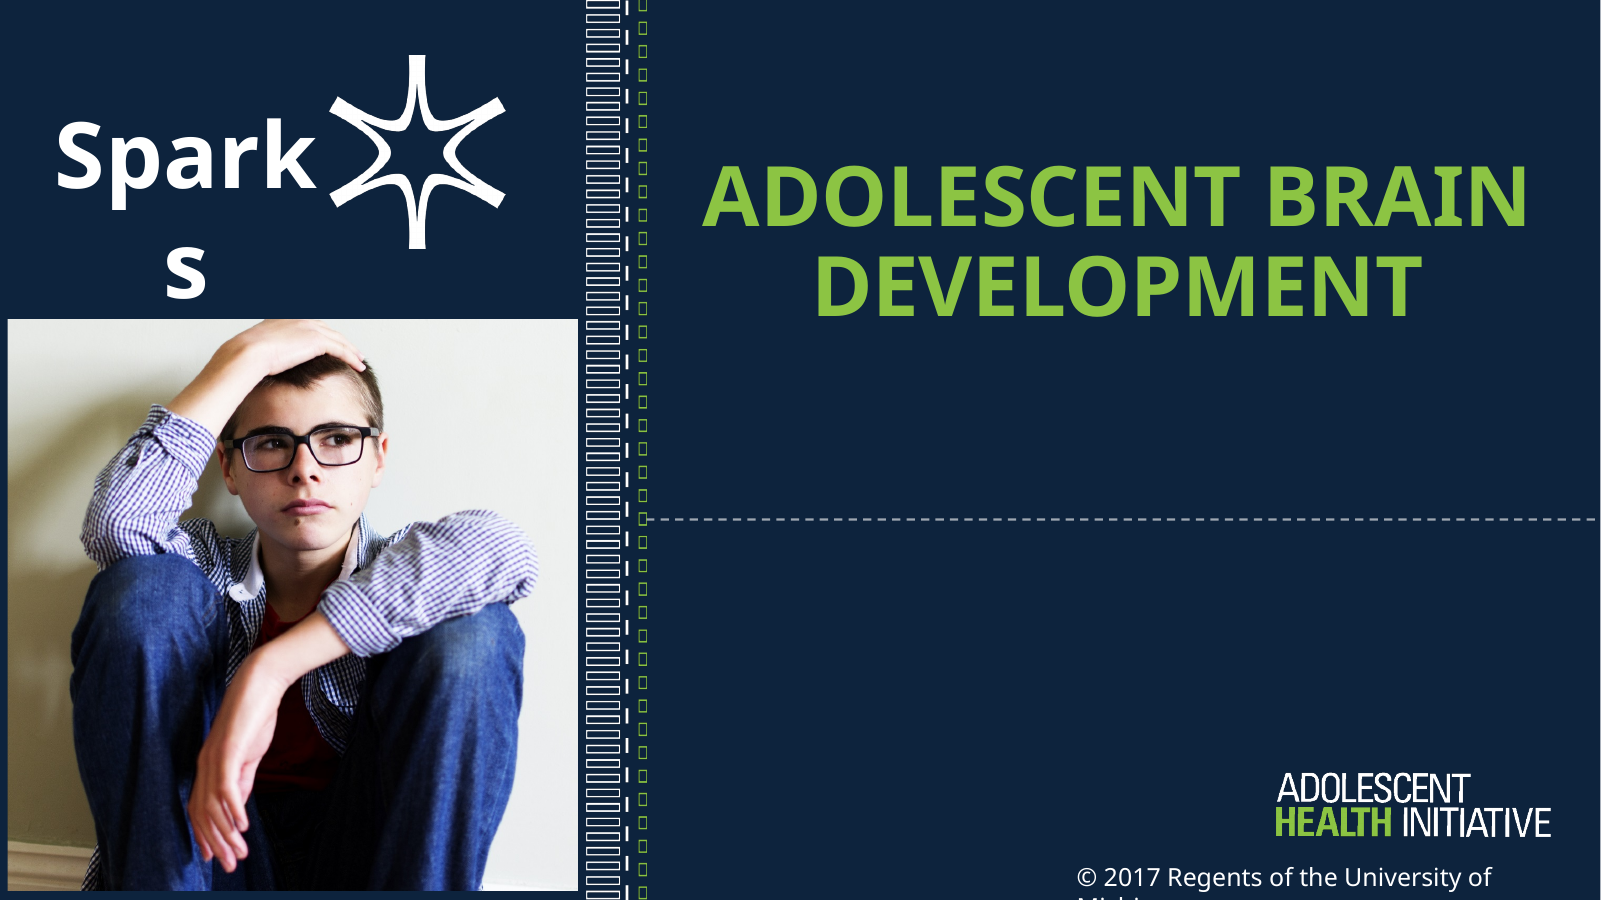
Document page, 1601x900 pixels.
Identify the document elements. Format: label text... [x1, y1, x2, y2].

picture [1273, 767, 1552, 846]
picture [7, 319, 578, 891]
picture [587, 0, 647, 899]
picture [320, 55, 514, 249]
title Adolescent brain development [685, 0, 1550, 488]
